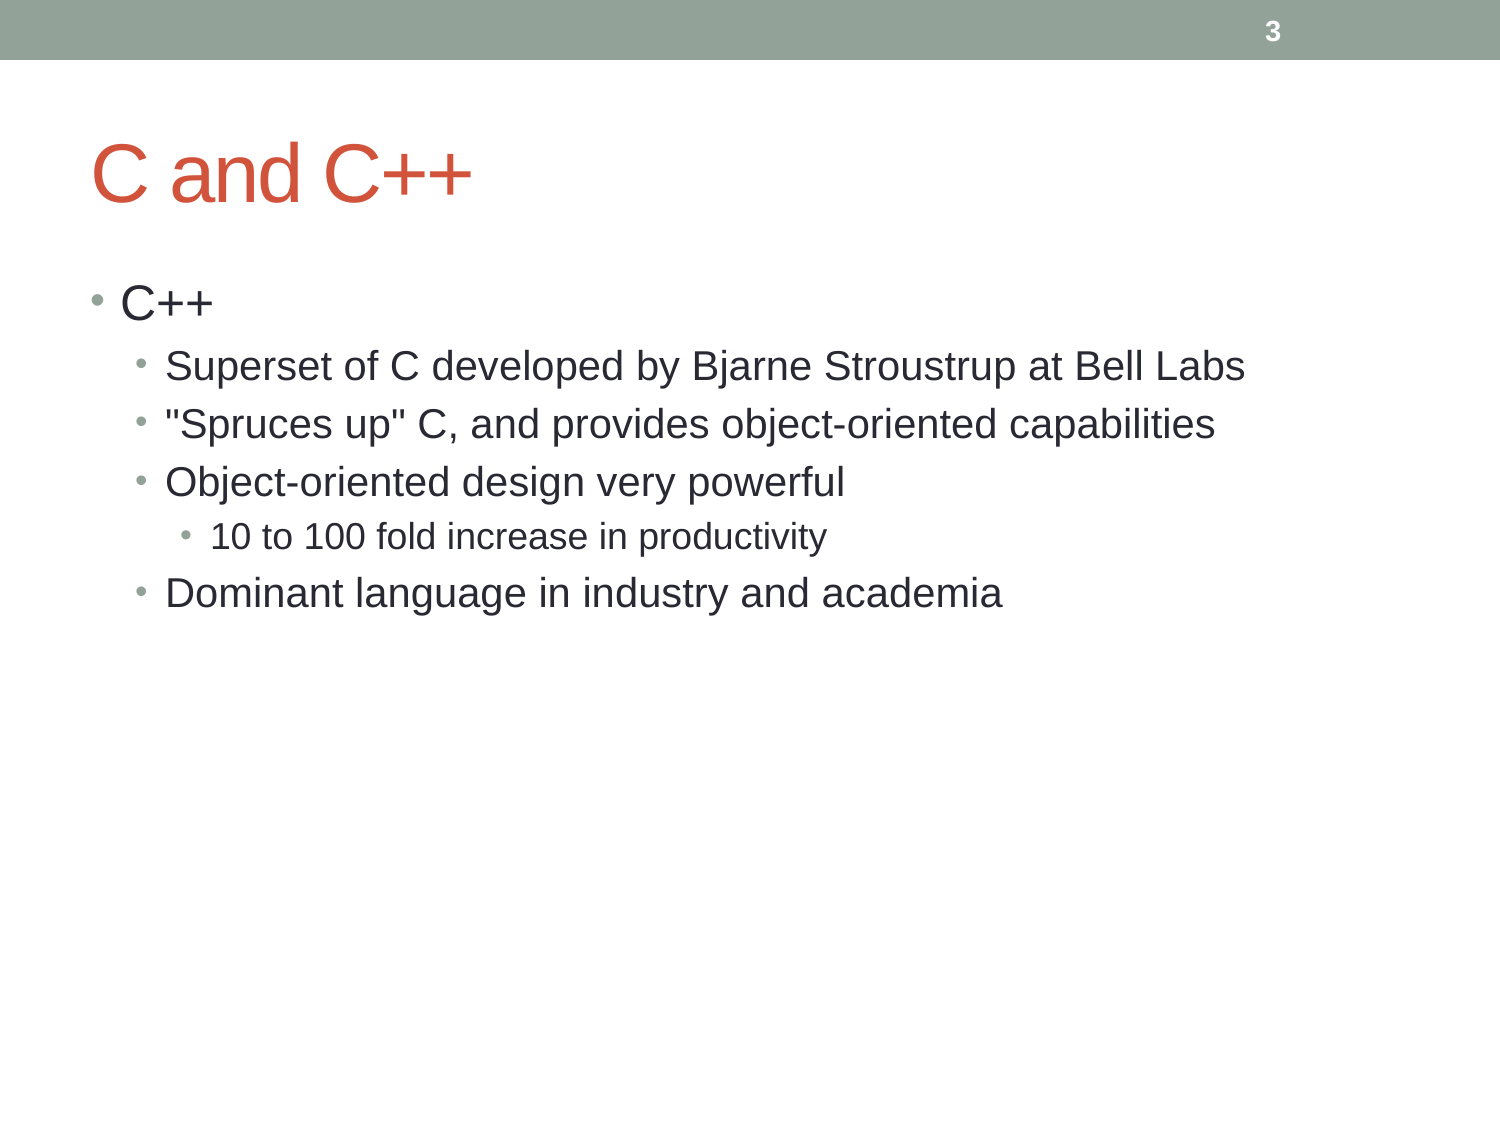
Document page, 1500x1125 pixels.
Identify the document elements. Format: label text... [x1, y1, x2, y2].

slide_number 3 [1250, 3, 1425, 57]
list C++ Superset of C developed by Bjarne Stroustrup at Bell Labs "Spruces up" C, and provides object-oriented capabilities Object-oriented design very powerful 10 to 100 fold increase in productivity Dominant language in industry and academia [75, 262, 1425, 1063]
title C and C++ [75, 87, 1425, 250]
